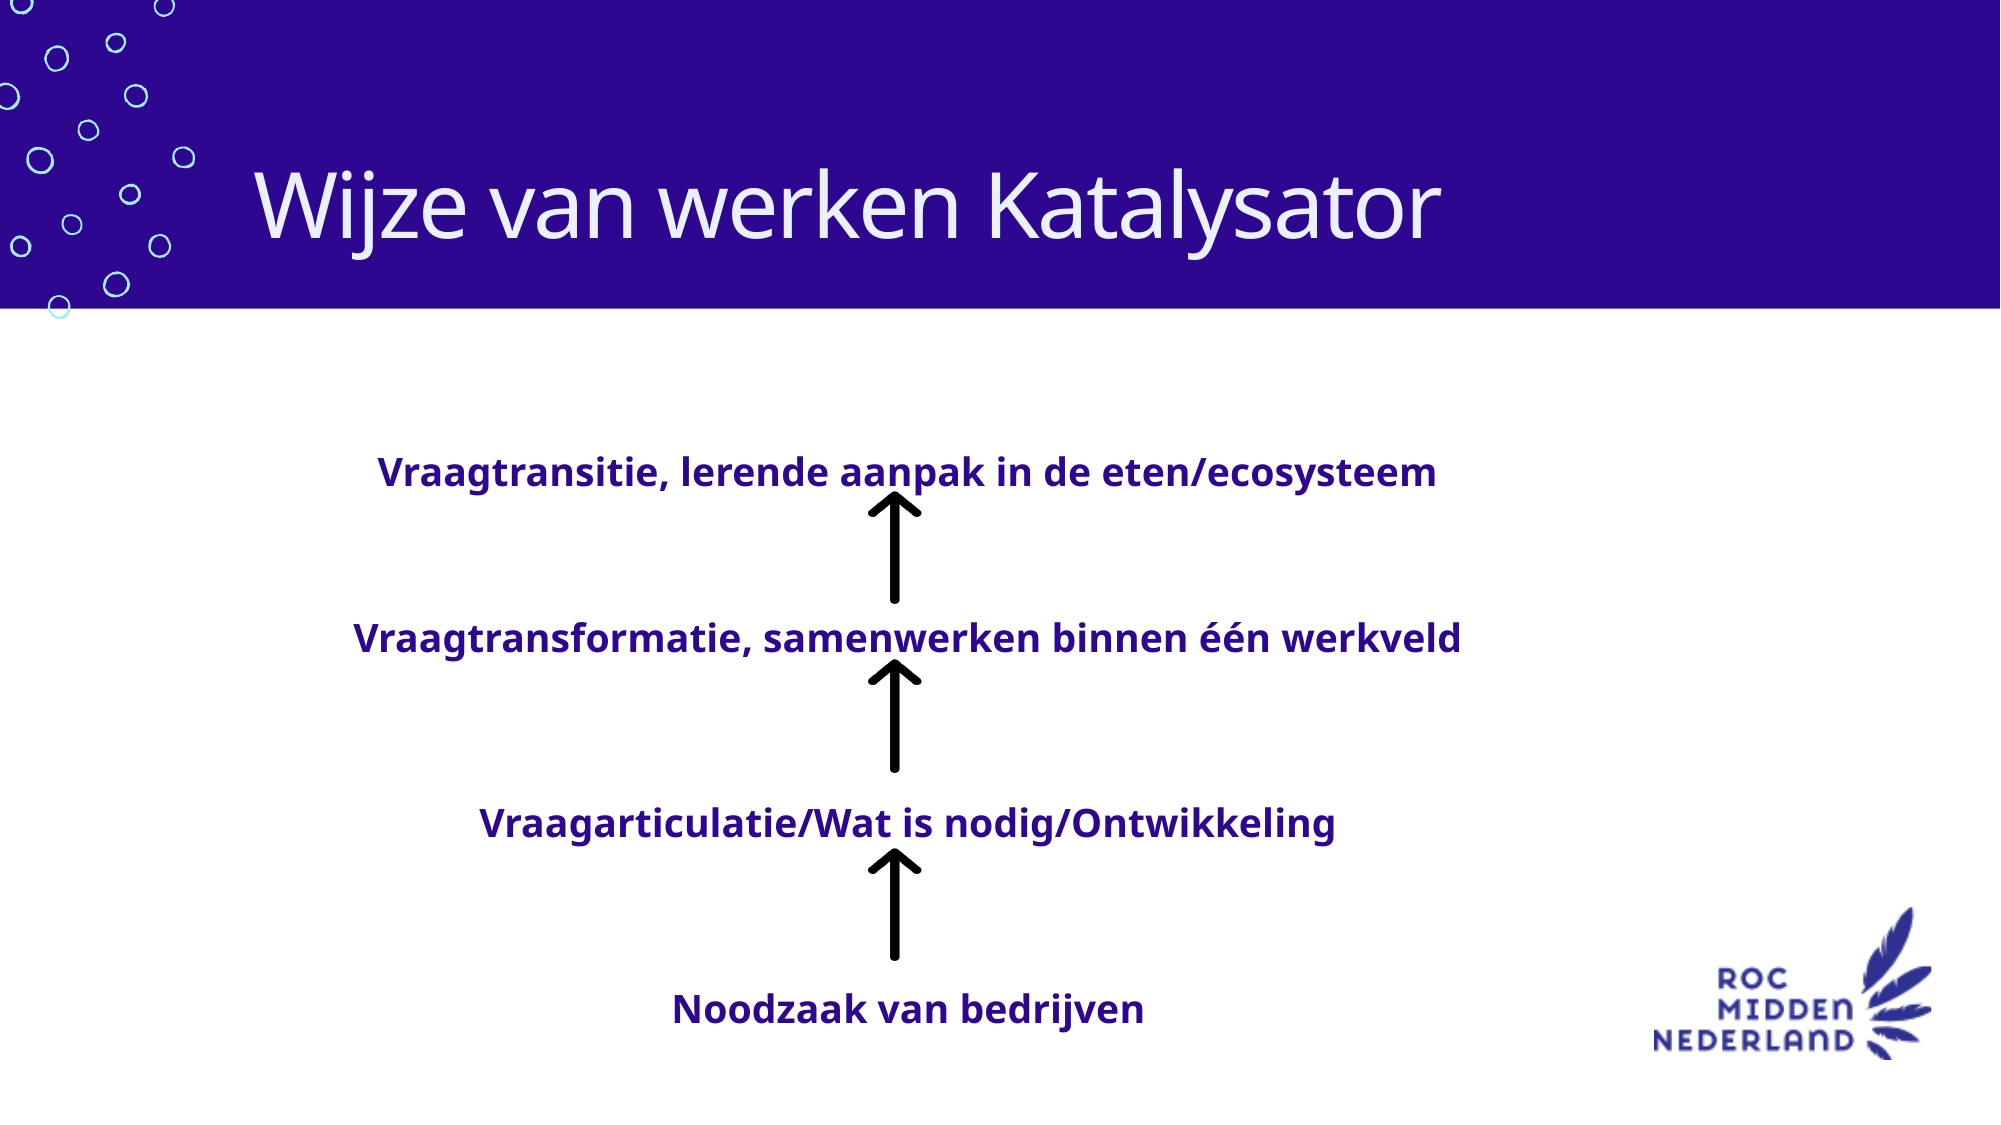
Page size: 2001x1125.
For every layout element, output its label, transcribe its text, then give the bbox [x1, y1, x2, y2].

picture [819, 842, 971, 967]
picture [819, 485, 971, 610]
list Vraagtransitie, lerende aanpak in de eten/ecosysteem Vraagtransformatie, samenwerken binnen één werkveld Vraagarticulatie/Wat is nodig/Ontwikkeling Noodzaak van bedrijven [238, 378, 1579, 1044]
picture [819, 654, 971, 778]
title Wijze van werken Katalysator [238, 46, 1579, 264]
